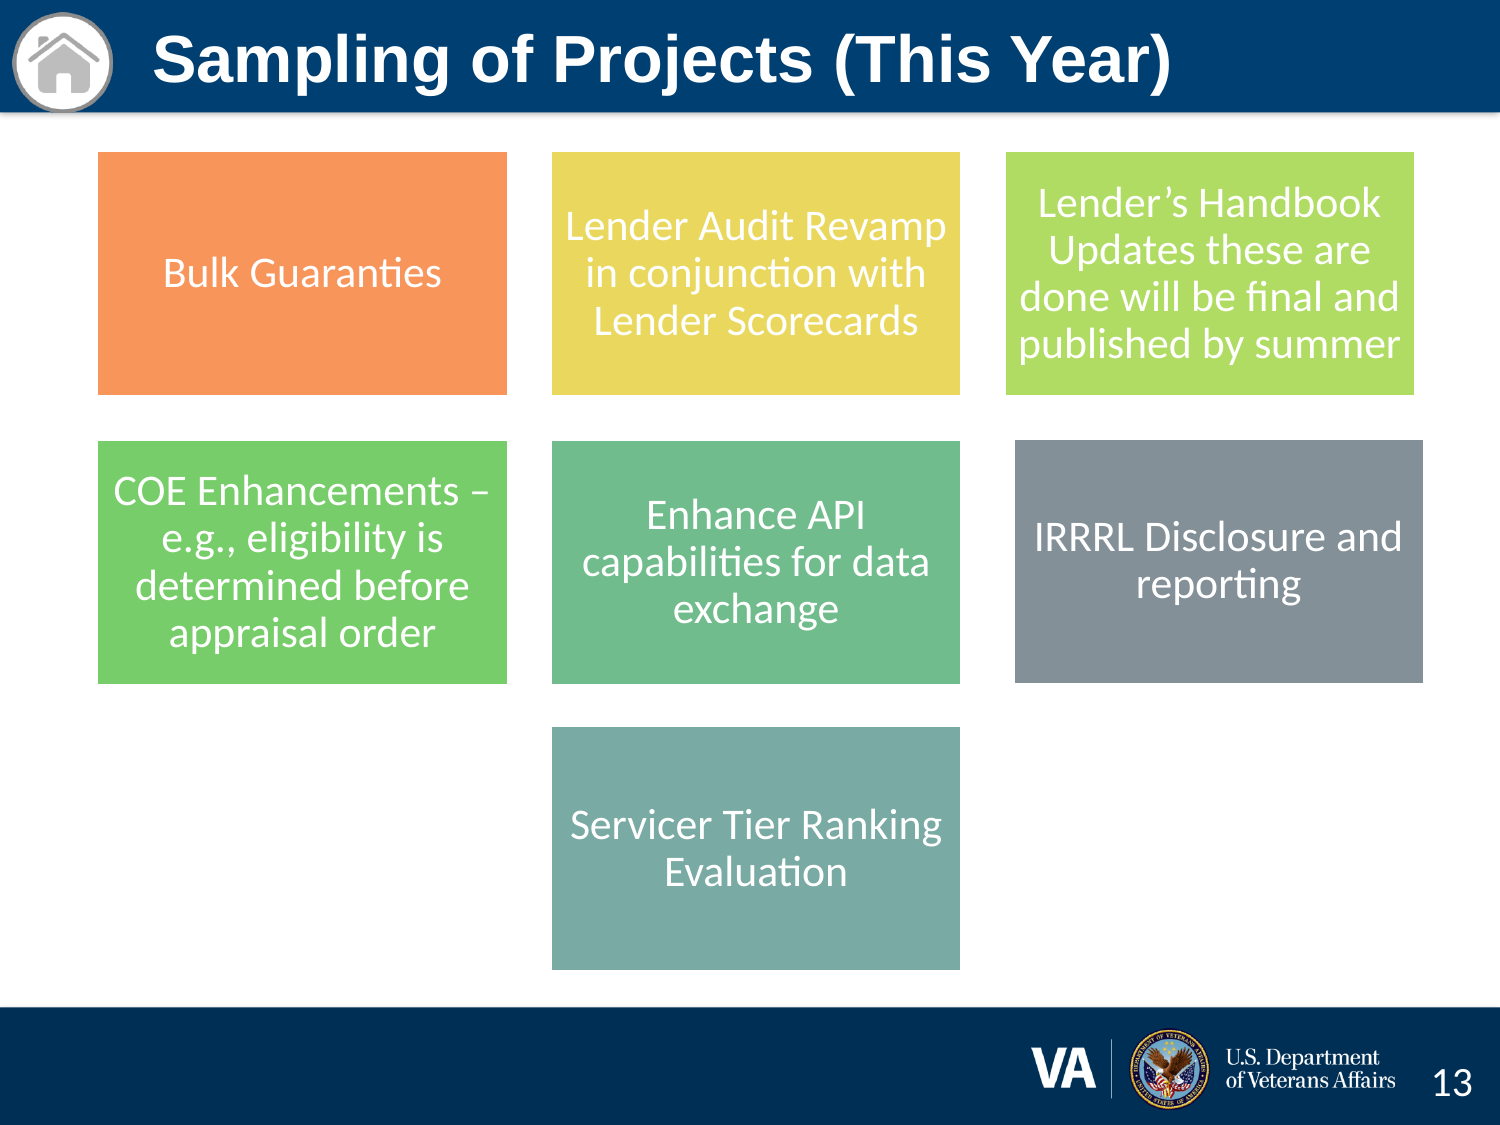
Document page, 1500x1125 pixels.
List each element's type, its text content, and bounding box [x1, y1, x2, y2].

picture [12, 12, 113, 113]
picture [1031, 1028, 1395, 1110]
title Sampling of Projects (This Year) [137, 0, 1500, 113]
slide_number 13 [1138, 1049, 1489, 1110]
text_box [49, 149, 1463, 976]
